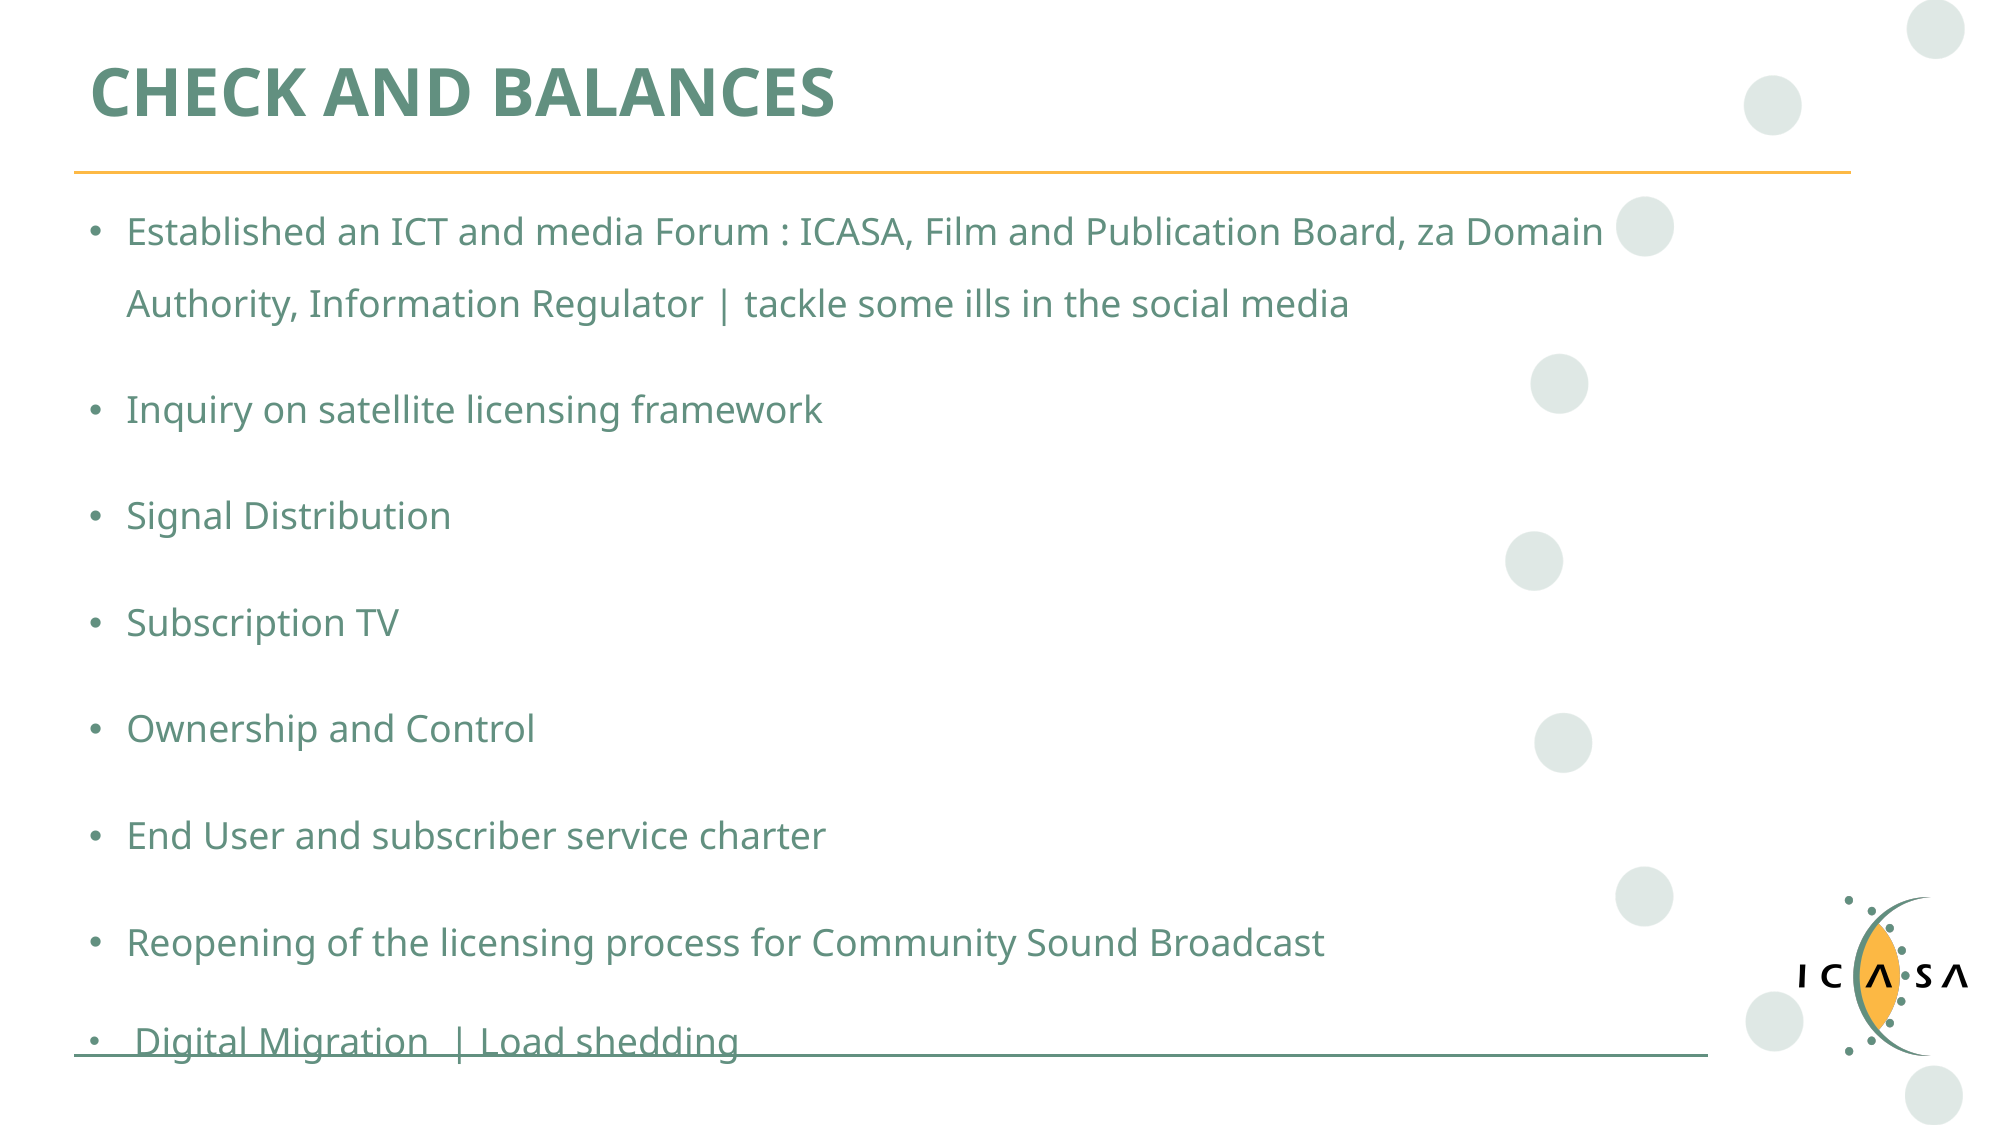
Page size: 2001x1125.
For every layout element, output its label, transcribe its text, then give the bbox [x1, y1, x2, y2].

picture [1799, 896, 1968, 1056]
title CHECK AND BALANCES [74, 47, 1800, 143]
list Established an ICT and media Forum : ICASA, Film and Publication Board, za Domain Authority, Information Regulator | tackle some ills in the social media Inquiry on satellite licensing framework Signal Distribution Subscription TV Ownership and Control End User and subscriber service charter Reopening of the licensing process for Community Sound Broadcast Digital Migration | Load shedding [74, 143, 1764, 1078]
